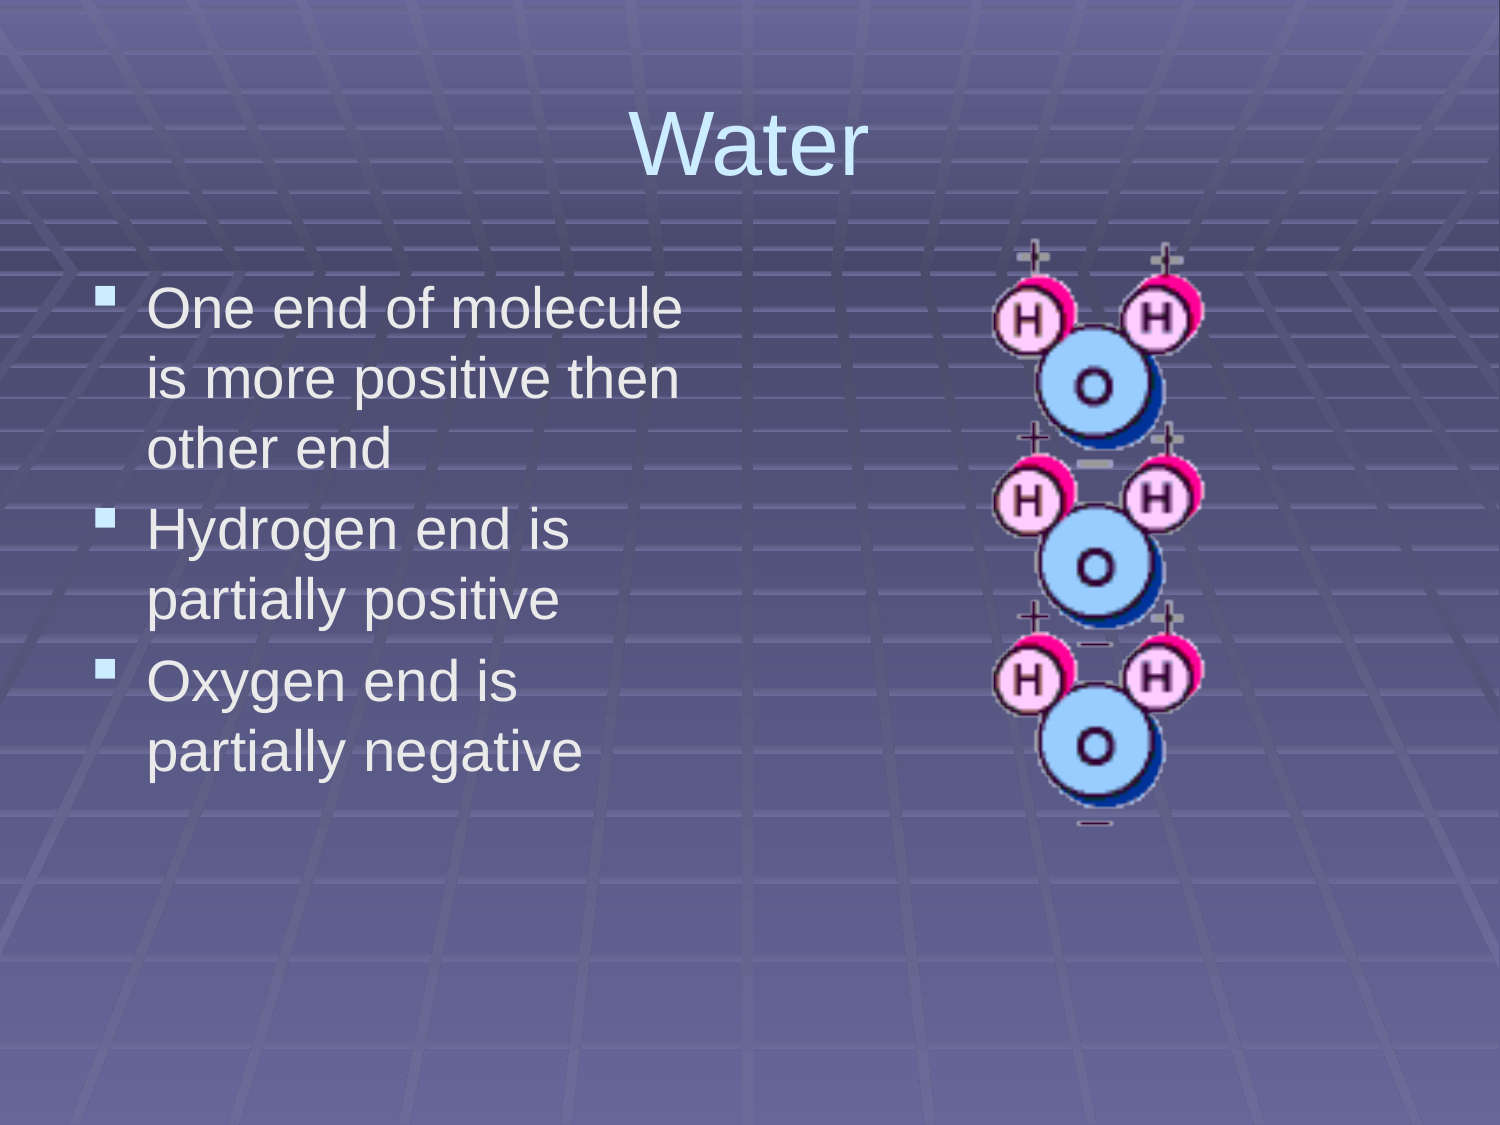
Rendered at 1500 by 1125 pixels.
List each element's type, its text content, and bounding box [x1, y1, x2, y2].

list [987, 237, 1216, 844]
title Water [74, 44, 1425, 233]
list One end of molecule is more positive then other end Hydrogen end is partially positive Oxygen end is partially negative [74, 261, 738, 1001]
